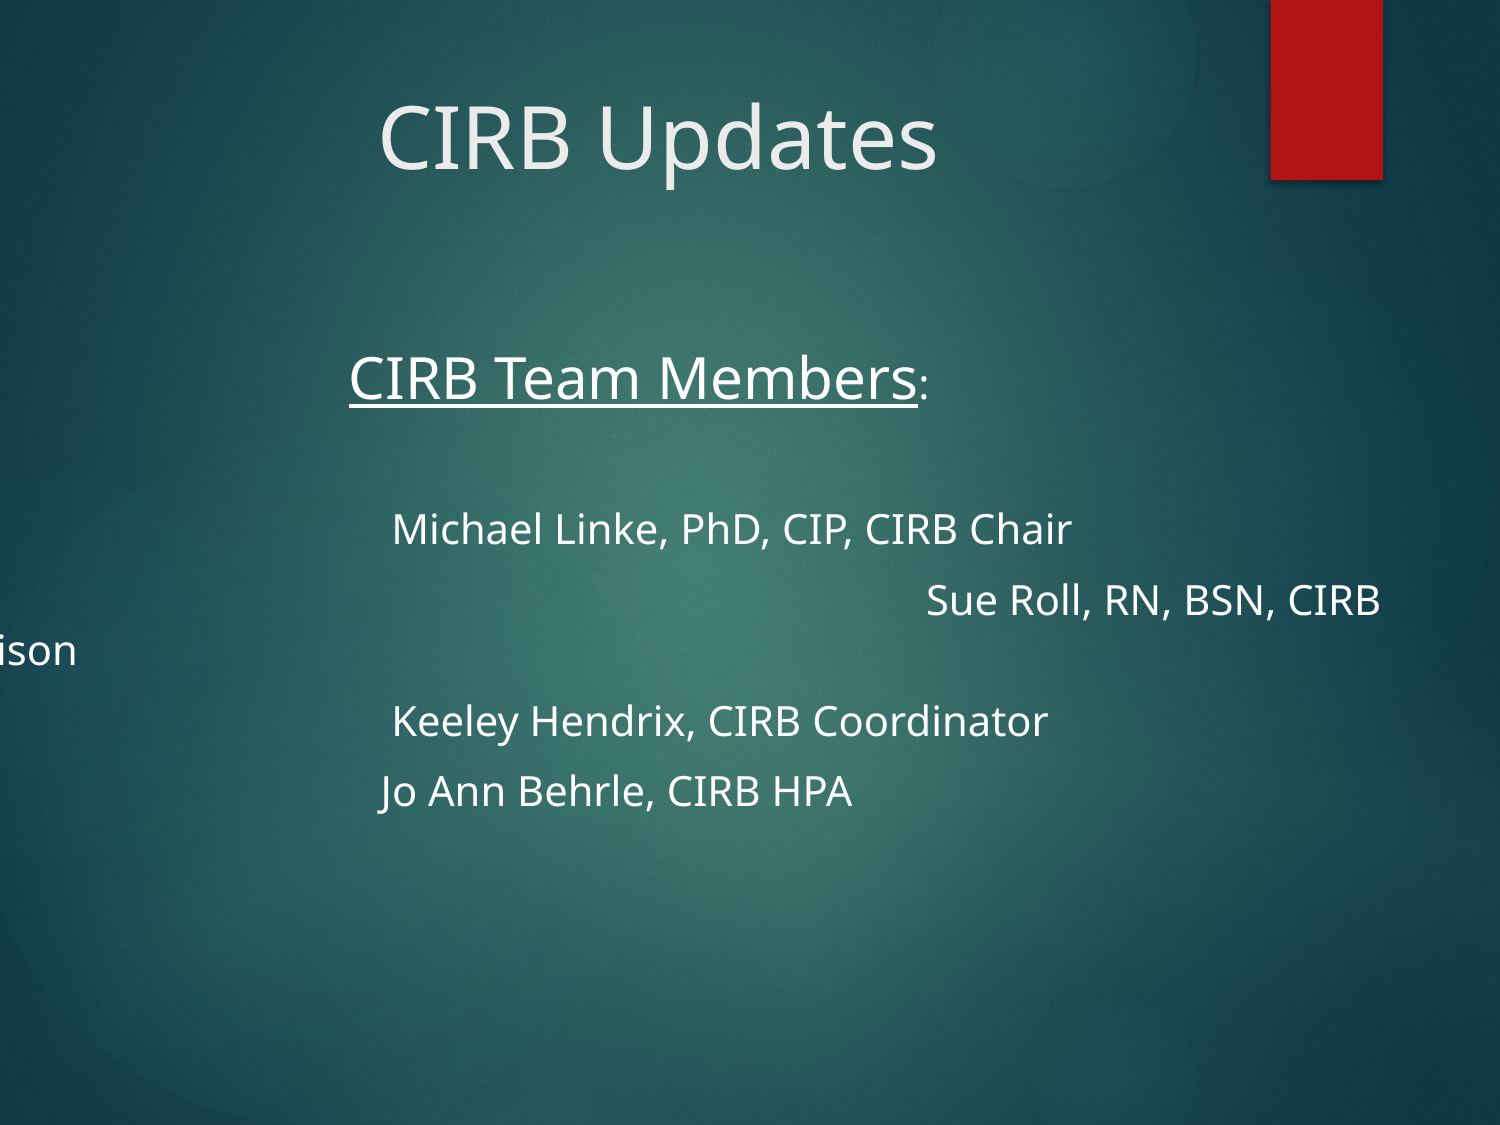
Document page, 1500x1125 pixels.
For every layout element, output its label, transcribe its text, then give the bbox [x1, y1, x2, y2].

list CIRB Team Members: Michael Linke, PhD, CIP, CIRB Chair Sue Roll, RN, BSN, CIRB Liaison Keeley Hendrix, CIRB Coordinator Jo Ann Behrle, CIRB HPA [0, 262, 1425, 1038]
title CIRB Updates [79, 74, 1237, 262]
